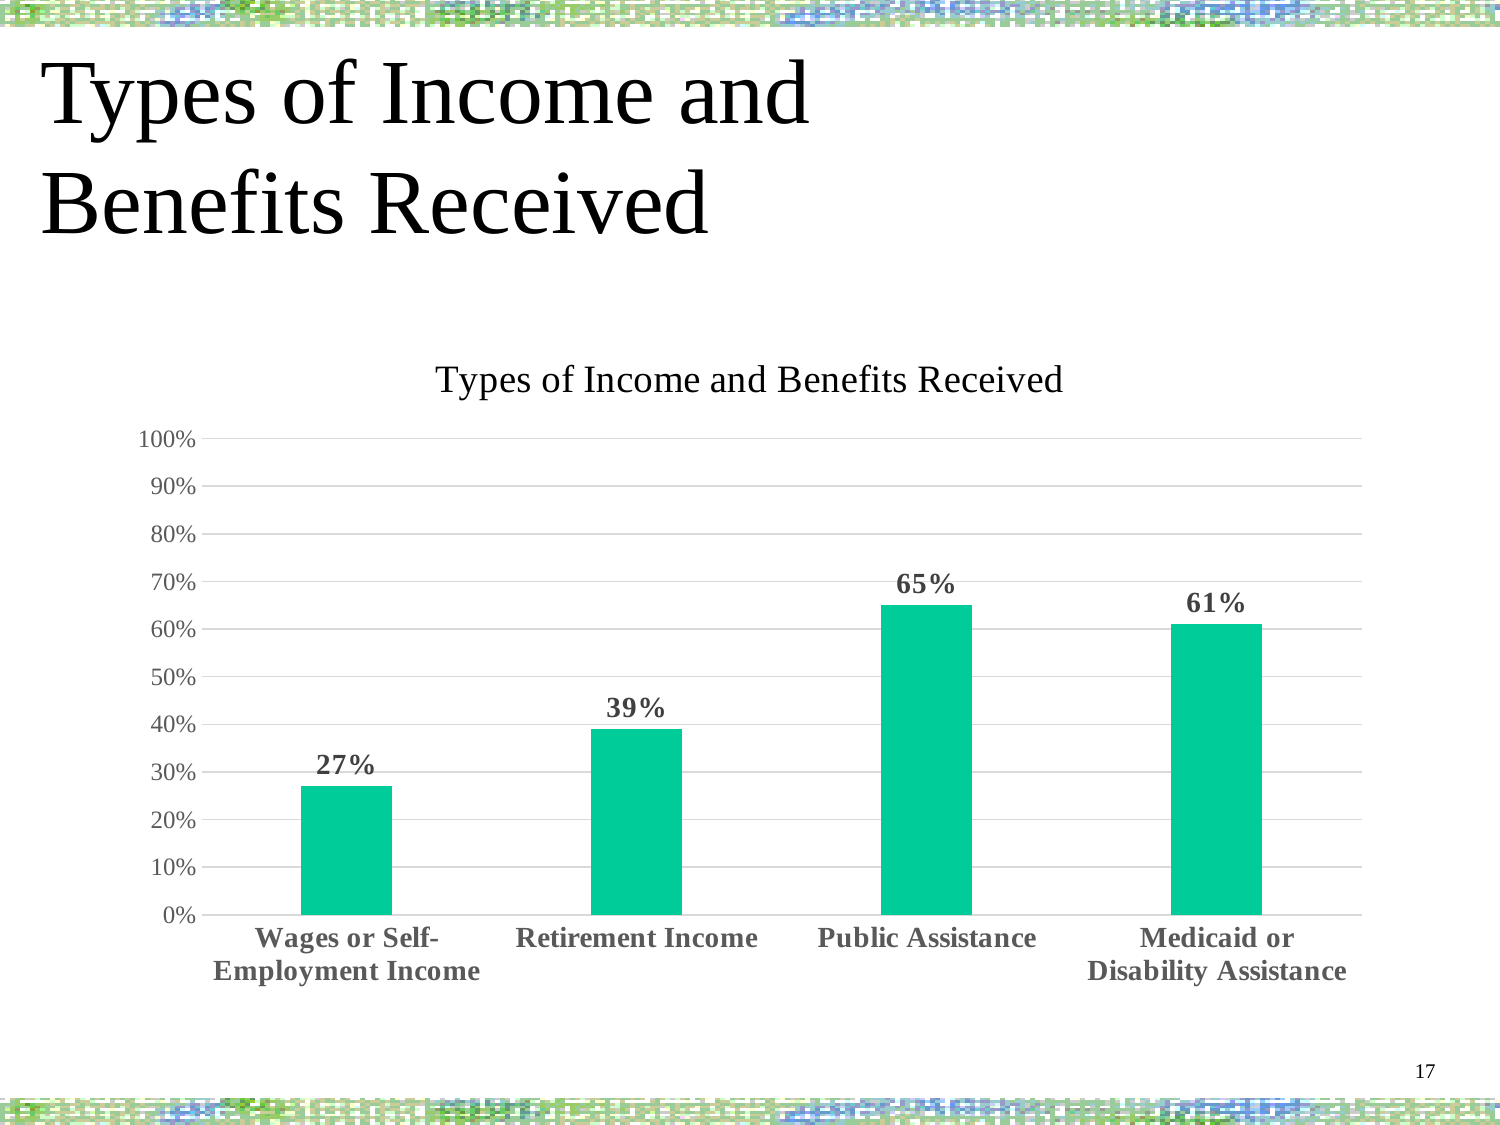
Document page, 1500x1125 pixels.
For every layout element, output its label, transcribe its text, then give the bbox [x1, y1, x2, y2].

picture [0, 1098, 1500, 1125]
picture [0, 0, 1500, 27]
chart [112, 324, 1388, 1001]
text_box 17 [1399, 1050, 1463, 1090]
title Types of Income and Benefits Received [25, 101, 1118, 183]
